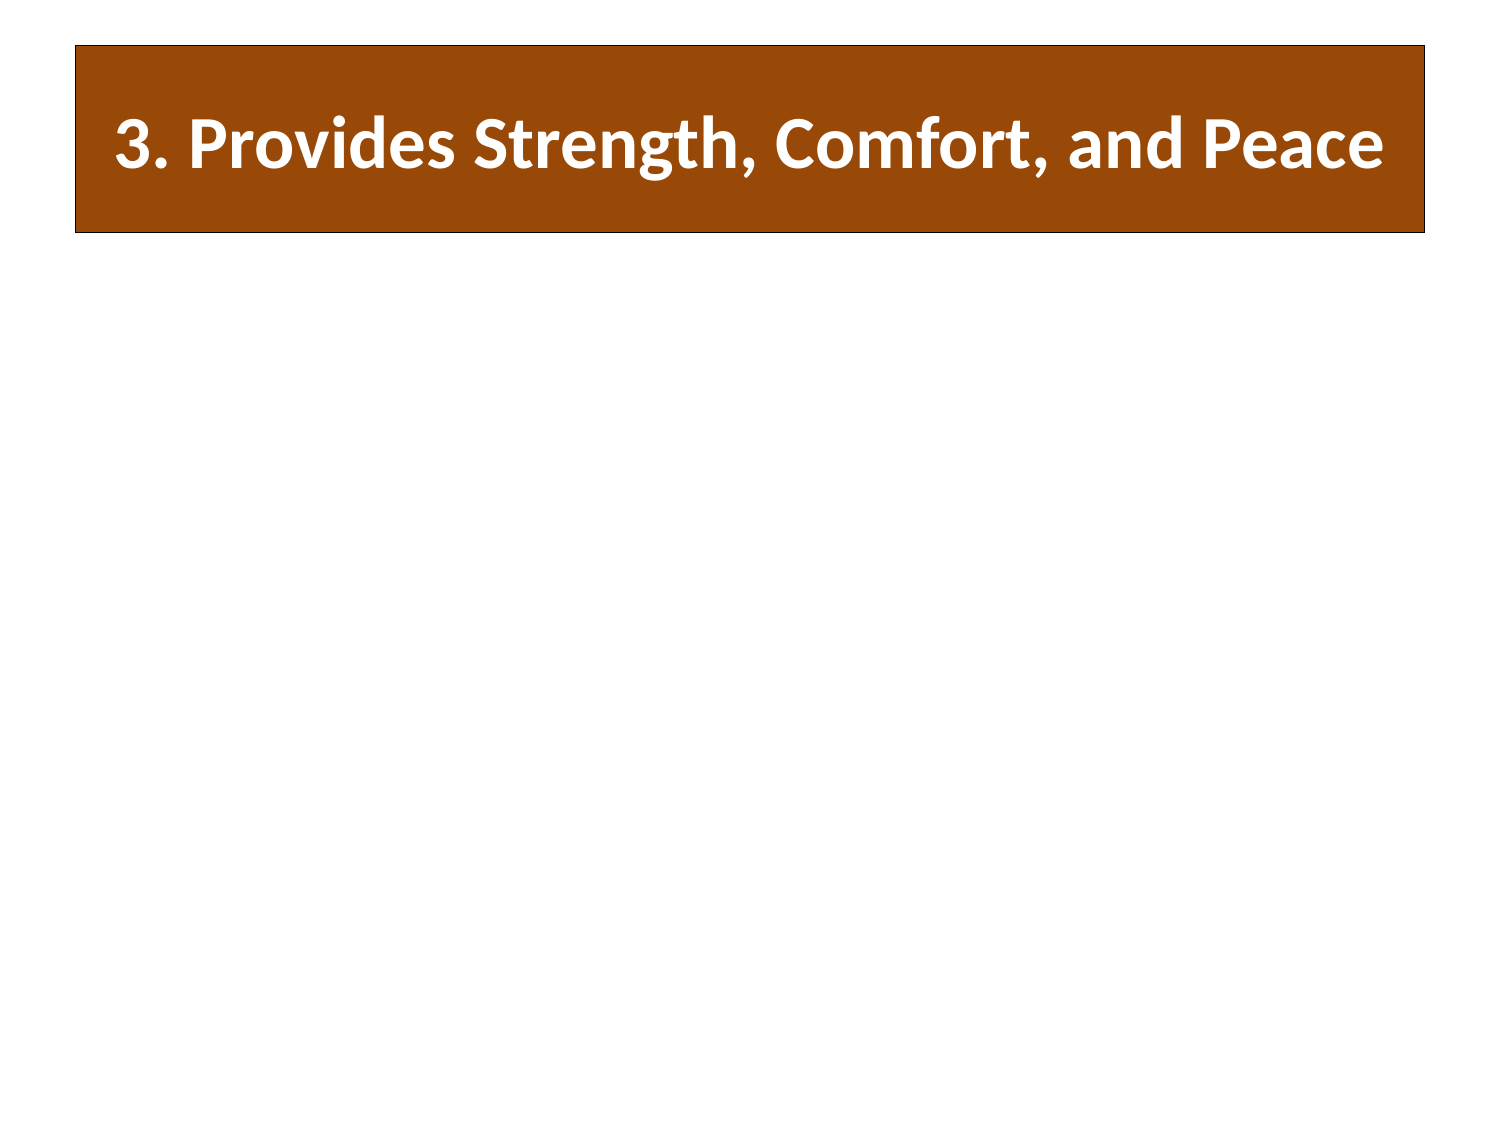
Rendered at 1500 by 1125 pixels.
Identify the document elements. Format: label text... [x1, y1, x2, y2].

title 3. Provides Strength, Comfort, and Peace [75, 45, 1425, 233]
